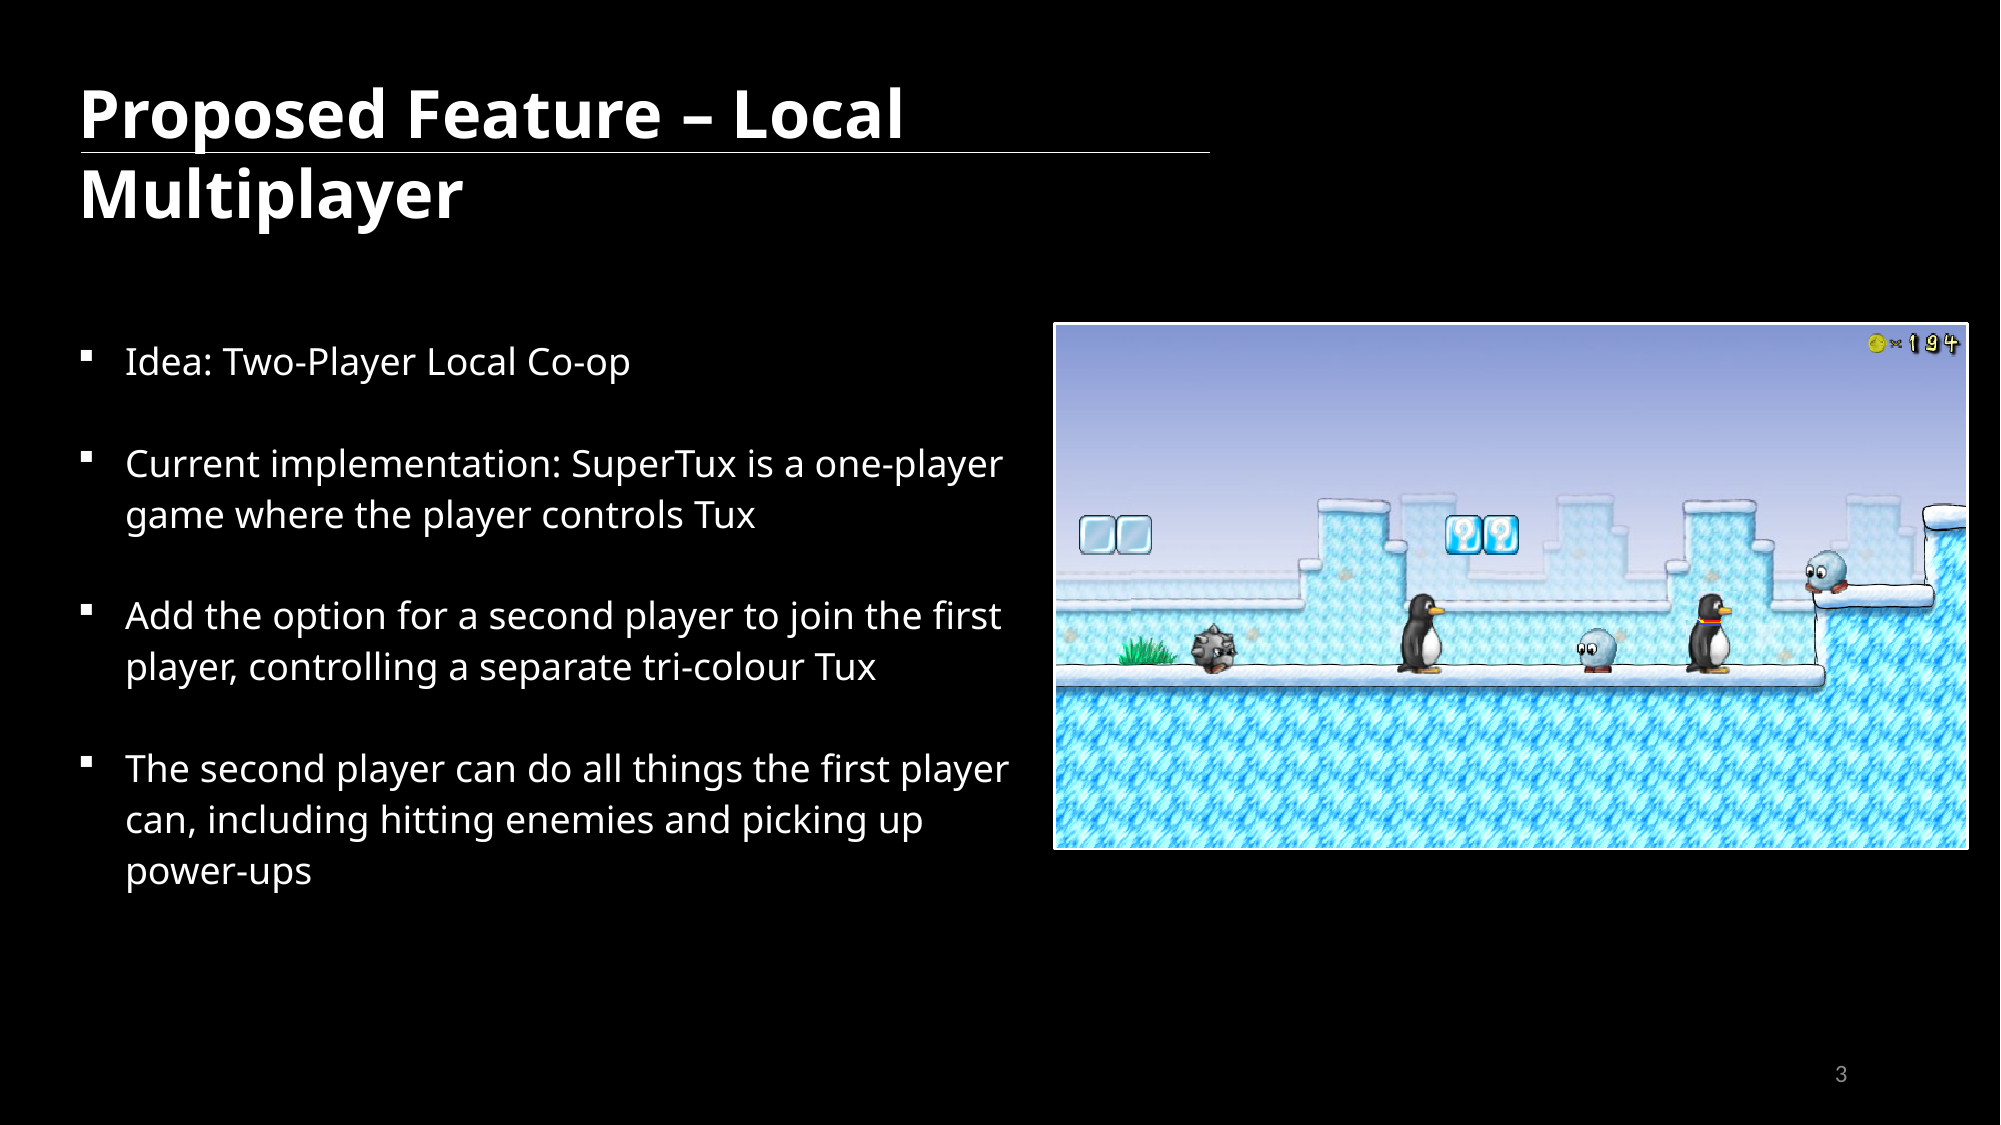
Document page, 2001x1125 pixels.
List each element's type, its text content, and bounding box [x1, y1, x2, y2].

picture [1055, 324, 1967, 848]
text_box Idea: Two-Player Local Co-op Current implementation: SuperTux is a one-player game where the player controls Tux Add the option for a second player to join the first player, controlling a separate tri-colour Tux The second player can do all things the first player can, including hitting enemies and picking up power-ups [63, 324, 1031, 900]
text_box Proposed Feature – Local Multiplayer [63, 64, 1300, 239]
slide_number 3 [1412, 1042, 1863, 1103]
